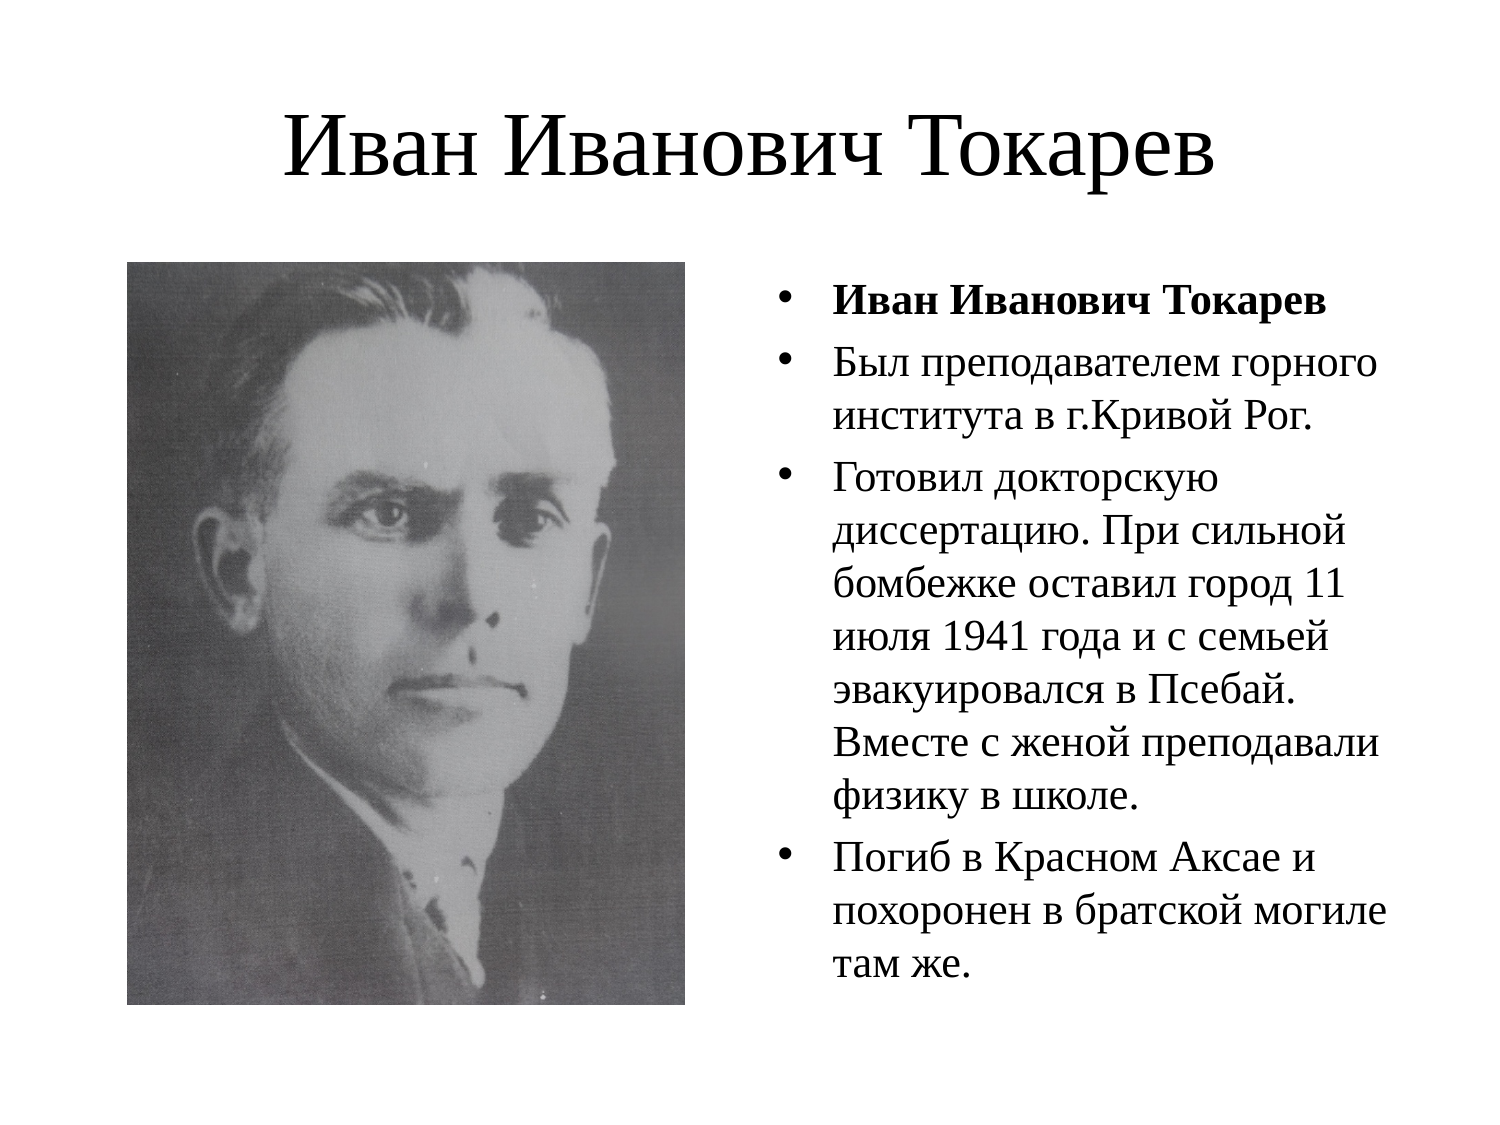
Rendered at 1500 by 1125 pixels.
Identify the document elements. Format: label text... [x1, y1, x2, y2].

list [127, 262, 685, 1006]
list Иван Иванович Токарев Был преподавателем горного института в г.Кривой Рог. Готовил докторскую диссертацию. При сильной бомбежке оставил город 11 июля 1941 года и с семьей эвакуировался в Псебай. Вместе с женой преподавали физику в школе. Погиб в Красном Аксае и похоронен в братской могиле там же. [762, 262, 1425, 1005]
title Иван Иванович Токарев [75, 45, 1425, 233]
